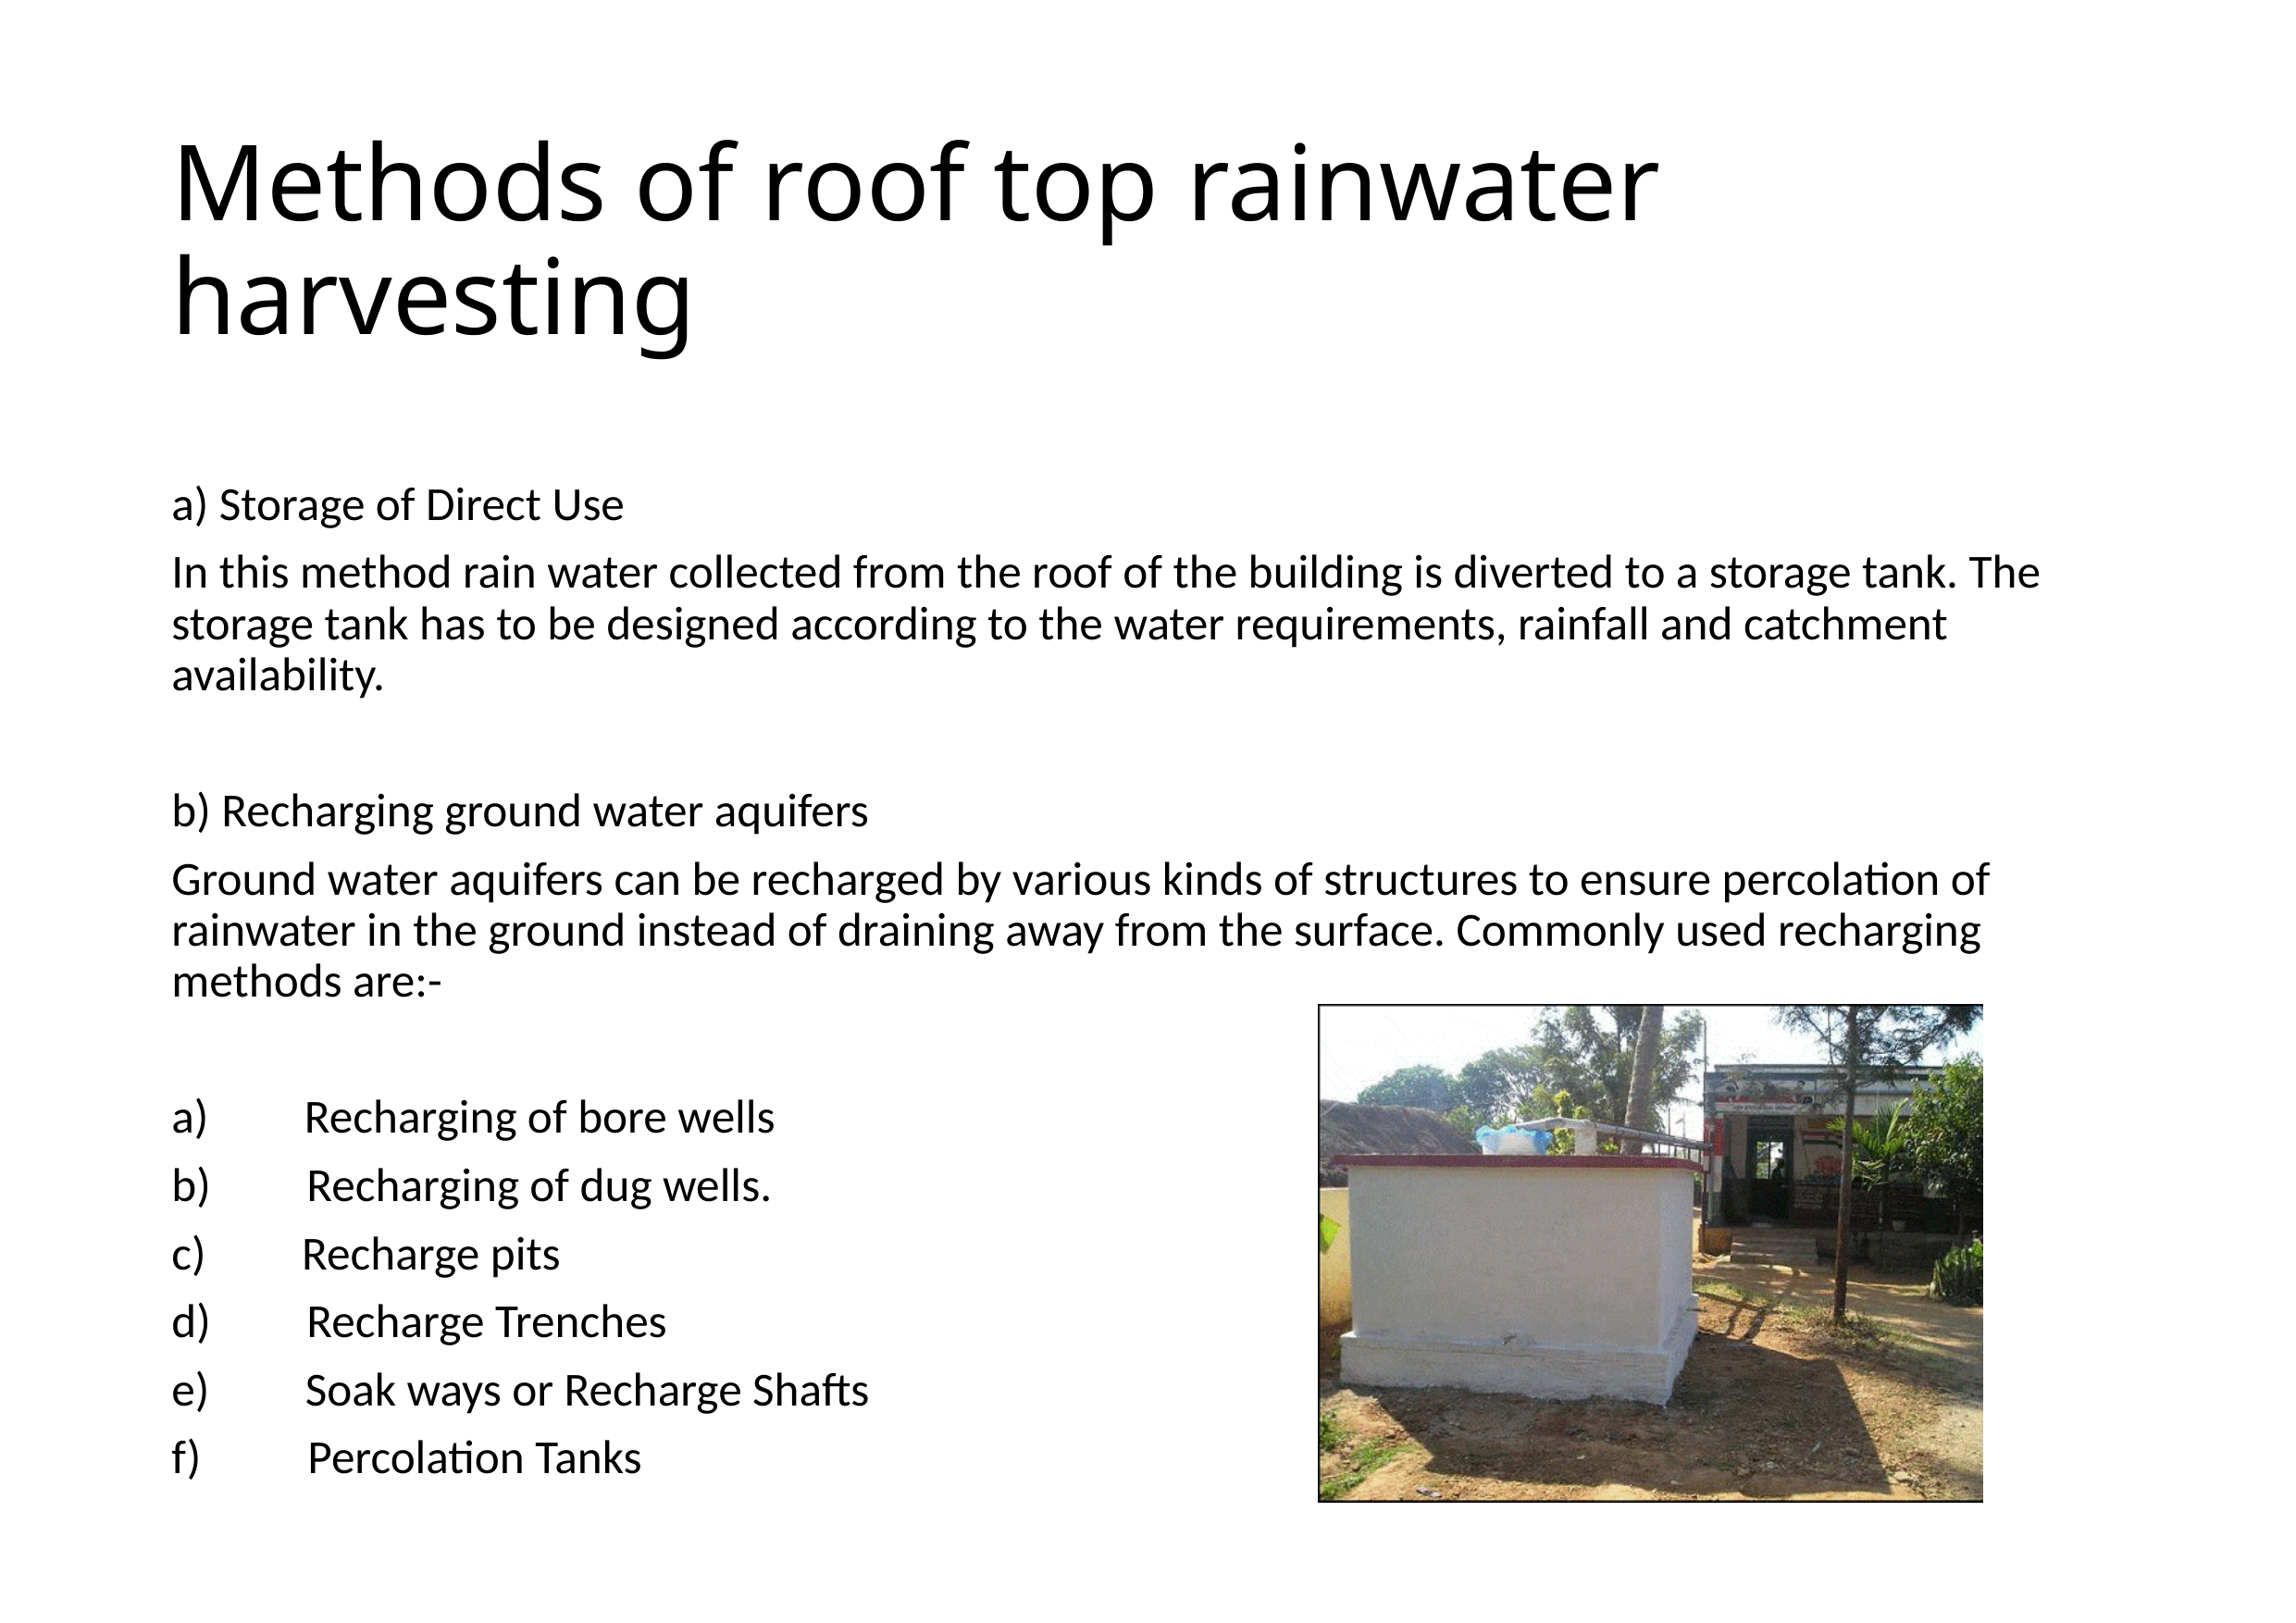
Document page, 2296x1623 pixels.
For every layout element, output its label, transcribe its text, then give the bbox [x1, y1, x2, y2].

picture [1318, 1004, 1983, 1503]
list a) Storage of Direct Use In this method rain water collected from the roof of the building is diverted to a storage tank. The storage tank has to be designed according to the water requirements, rainfall and catchment availability. b) Recharging ground water aquifers Ground water aquifers can be recharged by various kinds of structures to ensure percolation of rainwater in the ground instead of draining away from the surface. Commonly used recharging methods are:- a) Recharging of bore wells b) Recharging of dug wells. c) Recharge pits d) Recharge Trenches e) Soak ways or Recharge Shafts f) Percolation Tanks [157, 472, 2138, 1503]
title Methods of roof top rainwater harvesting [157, 86, 2138, 401]
